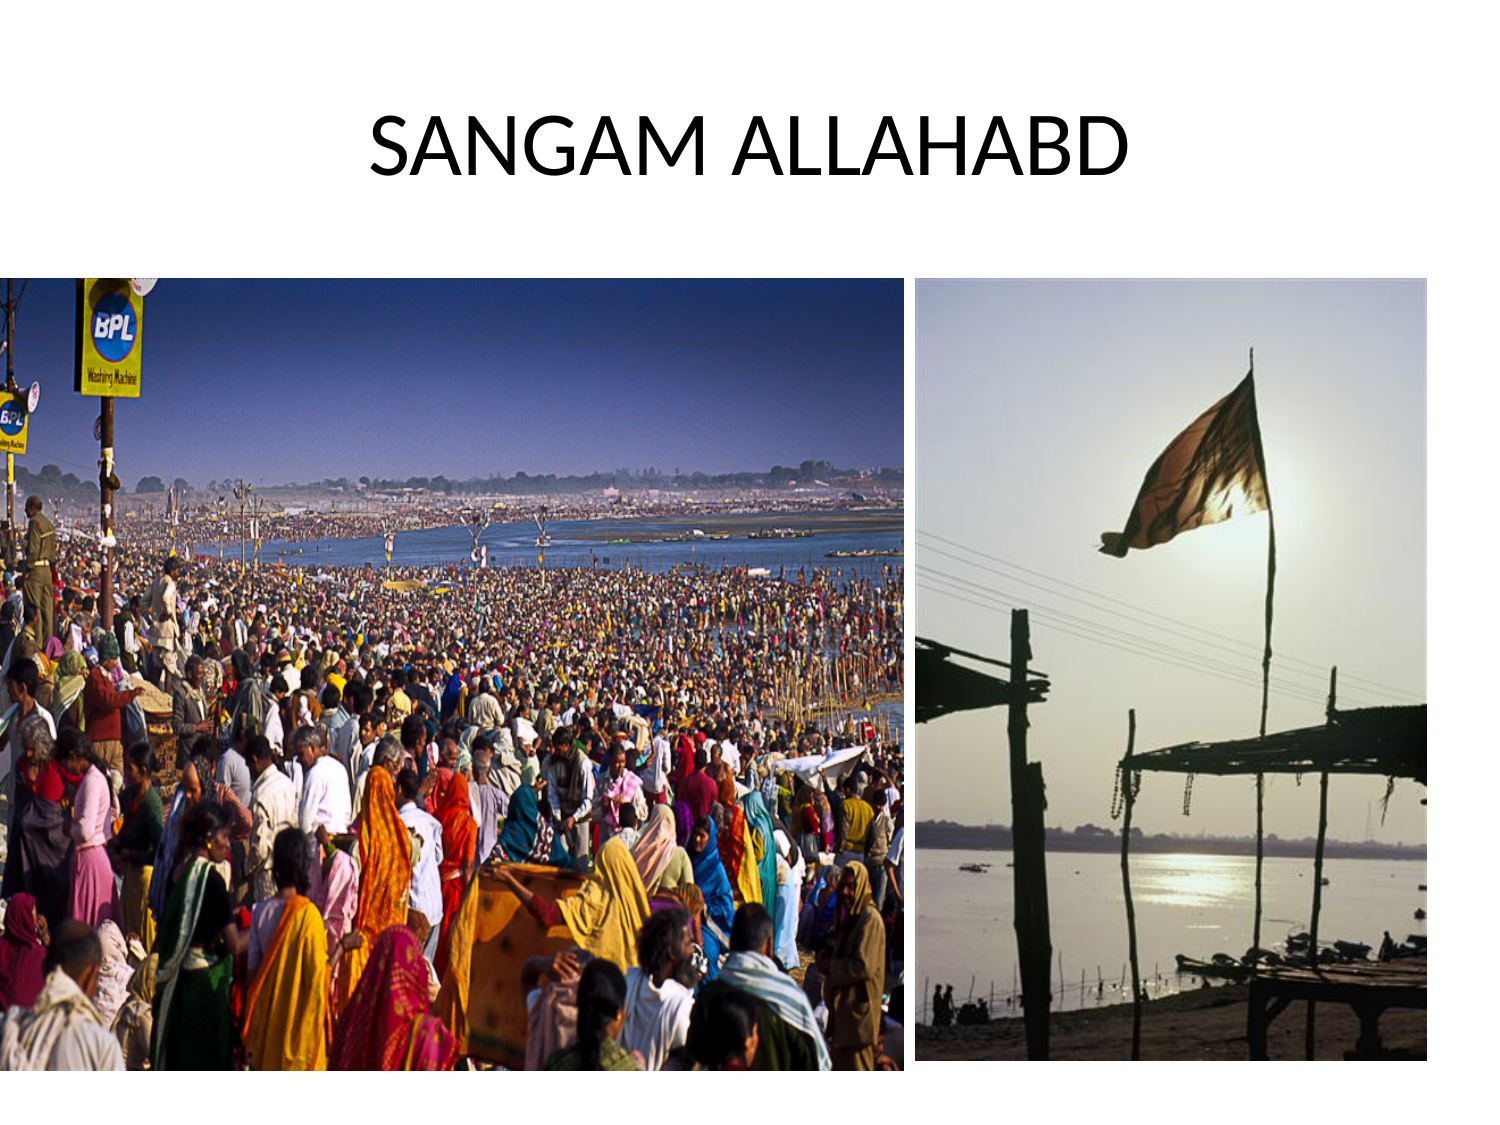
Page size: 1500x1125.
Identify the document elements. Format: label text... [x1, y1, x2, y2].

title SANGAM ALLAHABD [75, 45, 1425, 233]
picture [915, 278, 1427, 1061]
picture [0, 278, 904, 1071]
